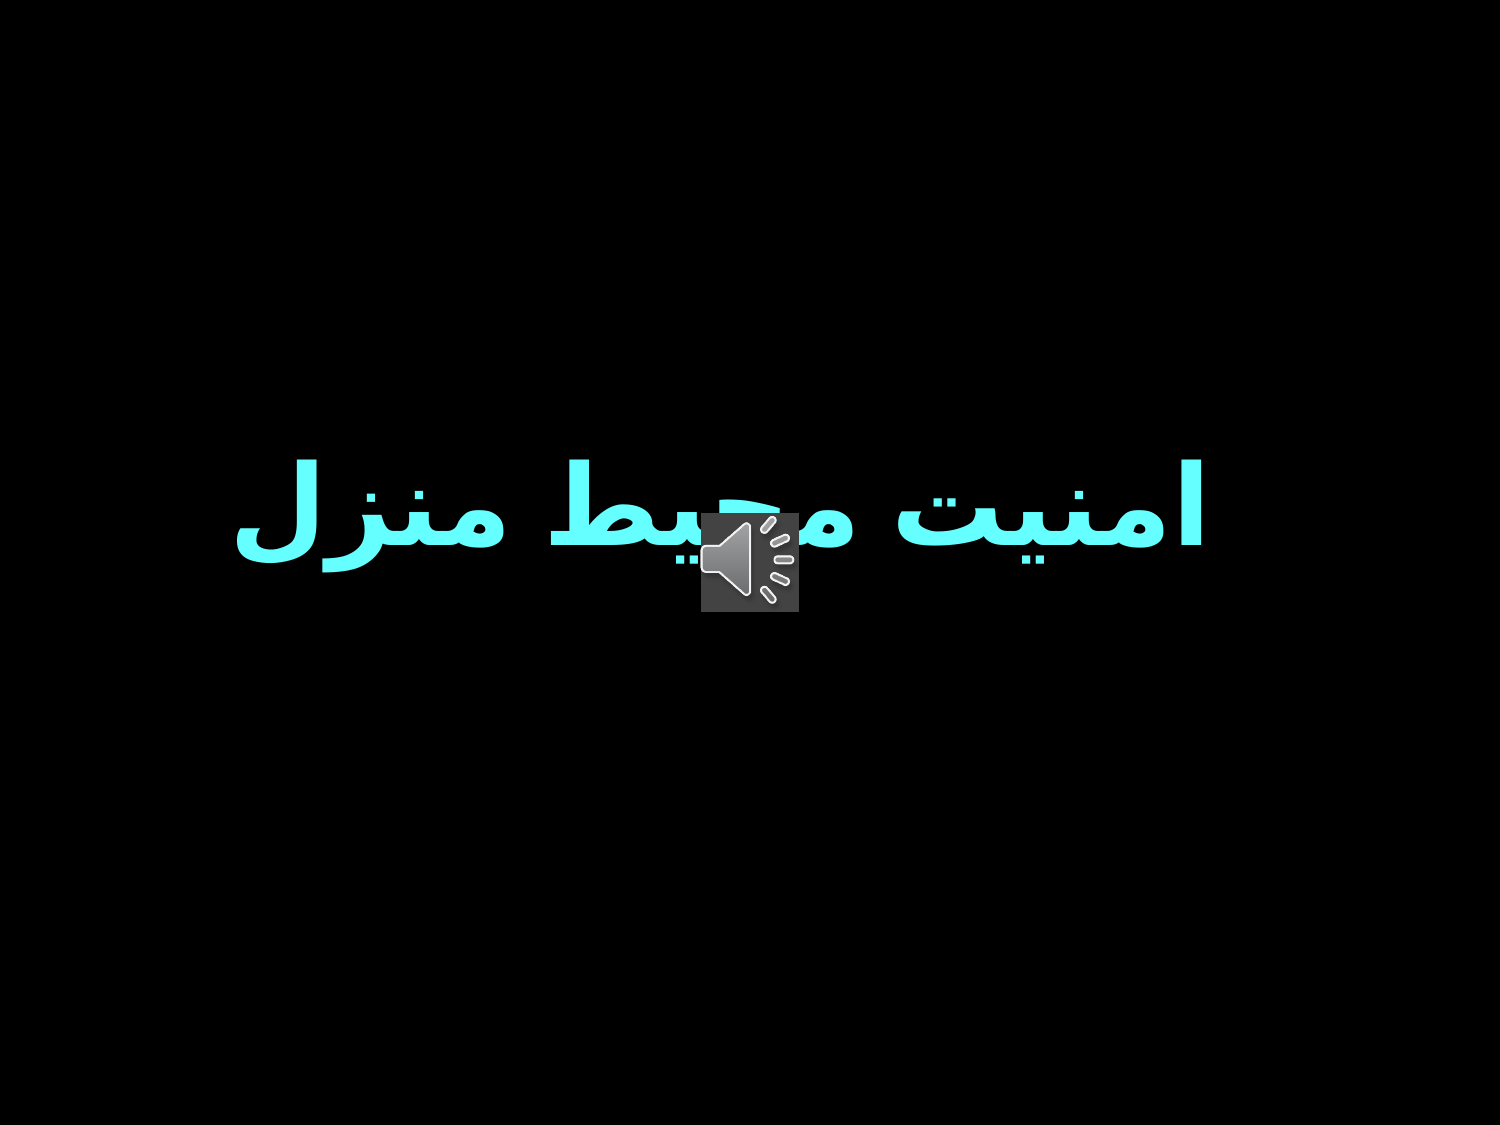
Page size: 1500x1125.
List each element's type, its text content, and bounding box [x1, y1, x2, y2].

list امنیت محیط منزل [35, 70, 1500, 1125]
picture [699, 512, 800, 613]
